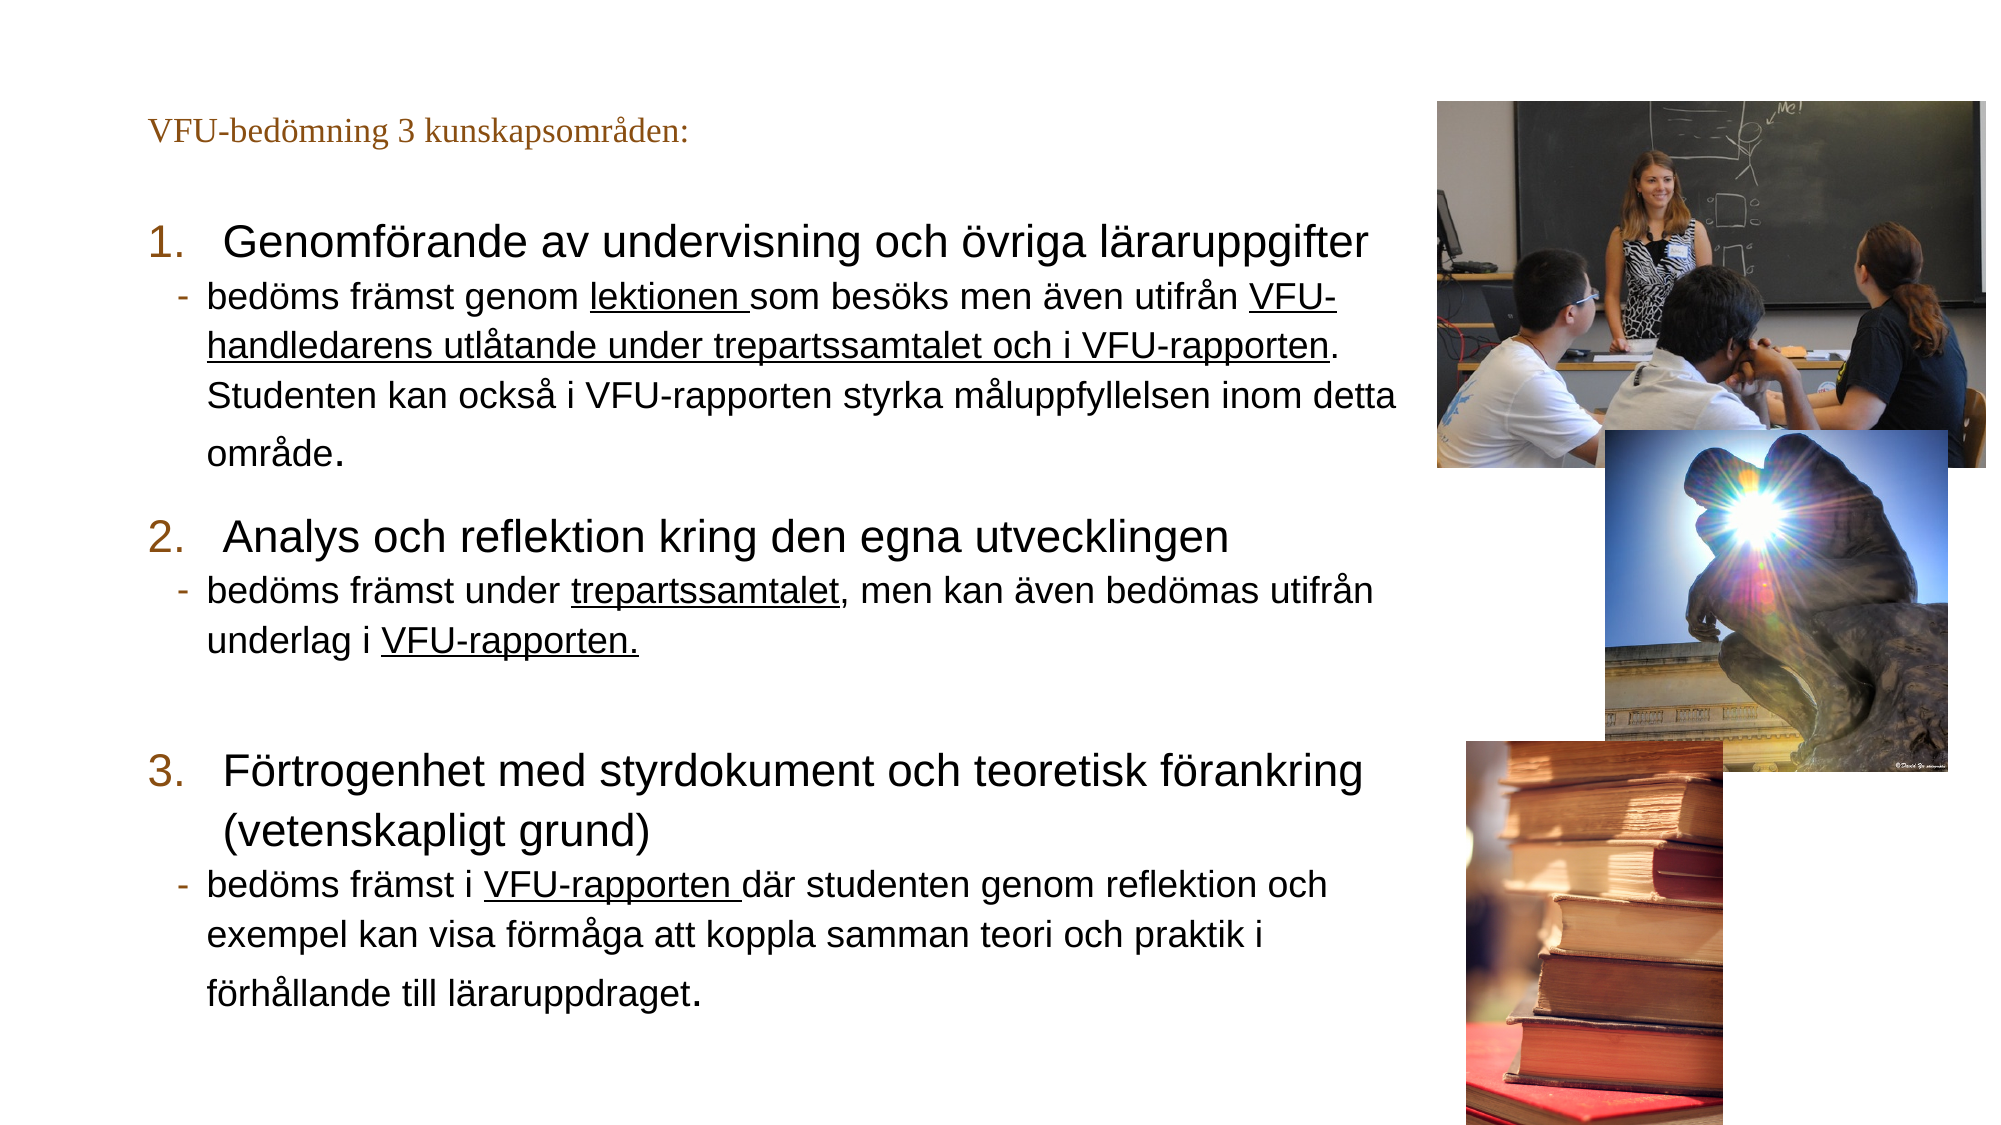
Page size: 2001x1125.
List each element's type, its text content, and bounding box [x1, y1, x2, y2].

title VFU-bedömning 3 kunskapsområden: [147, 111, 1437, 207]
list Genomförande av undervisning och övriga läraruppgifter bedöms främst genom lektionen som besöks men även utifrån VFU- handledarens utlåtande under trepartssamtalet och i VFU-rapporten. Studenten kan också i VFU-rapporten styrka måluppfyllelsen inom detta område. Analys och reflektion kring den egna utvecklingen bedöms främst under trepartssamtalet, men kan även bedömas utifrån underlag i VFU-rapporten. Förtrogenhet med styrdokument och teoretisk förankring (vetenskapligt grund) bedöms främst i VFU-rapporten där studenten genom reflektion och exempel kan visa förmåga att koppla samman teori och praktik i förhållande till läraruppdraget. [147, 206, 1427, 1094]
picture [1437, 101, 1986, 1125]
